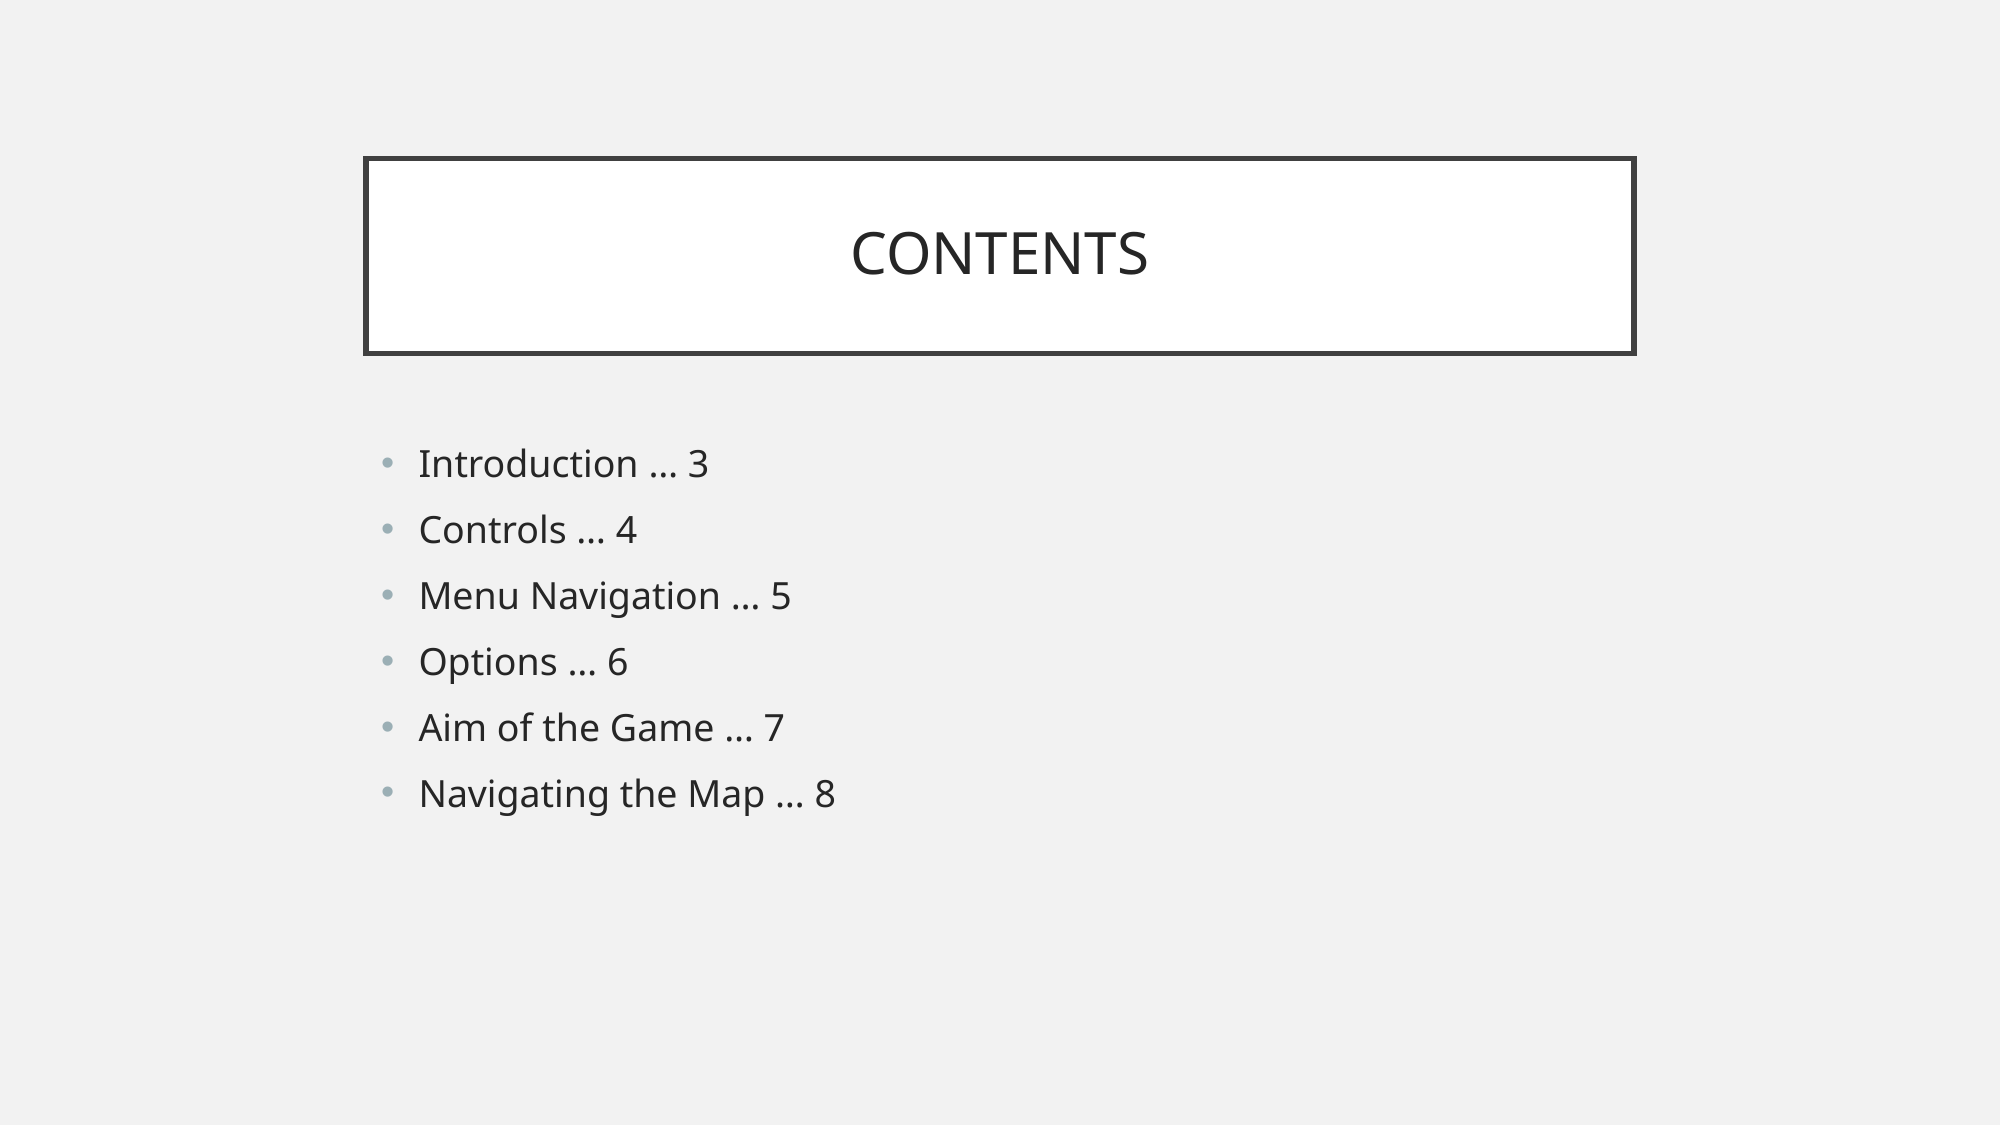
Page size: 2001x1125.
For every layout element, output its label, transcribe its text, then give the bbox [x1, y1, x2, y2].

list Introduction … 3 Controls … 4 Menu Navigation … 5 Options … 6 Aim of the Game … 7 Navigating the Map … 8 [366, 432, 1634, 942]
title CONTENTS [363, 156, 1637, 356]
